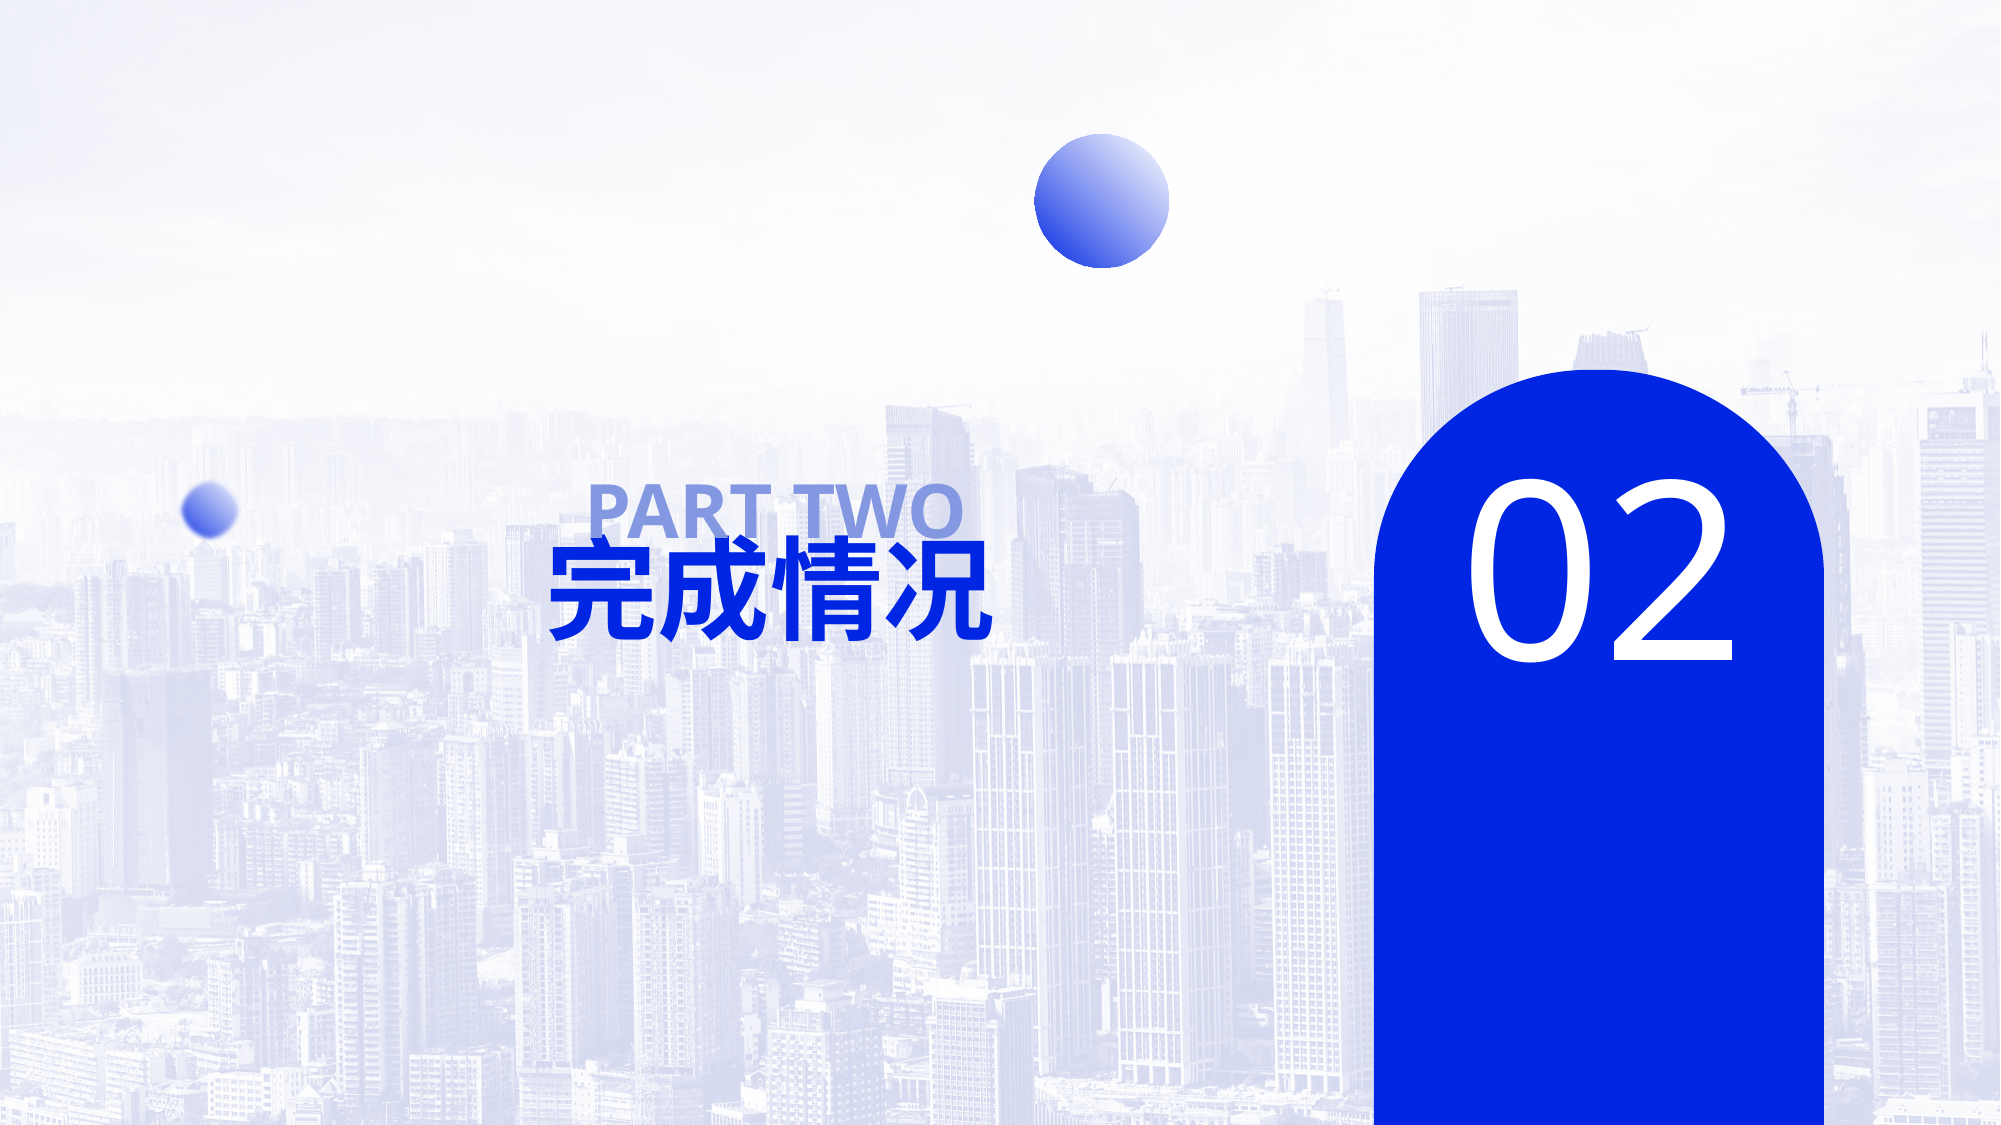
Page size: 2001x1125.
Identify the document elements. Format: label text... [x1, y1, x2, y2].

text_box 02 [1402, 403, 1803, 722]
text_box 完成情况 [511, 511, 1029, 664]
text_box PART TWO [517, 456, 1034, 563]
